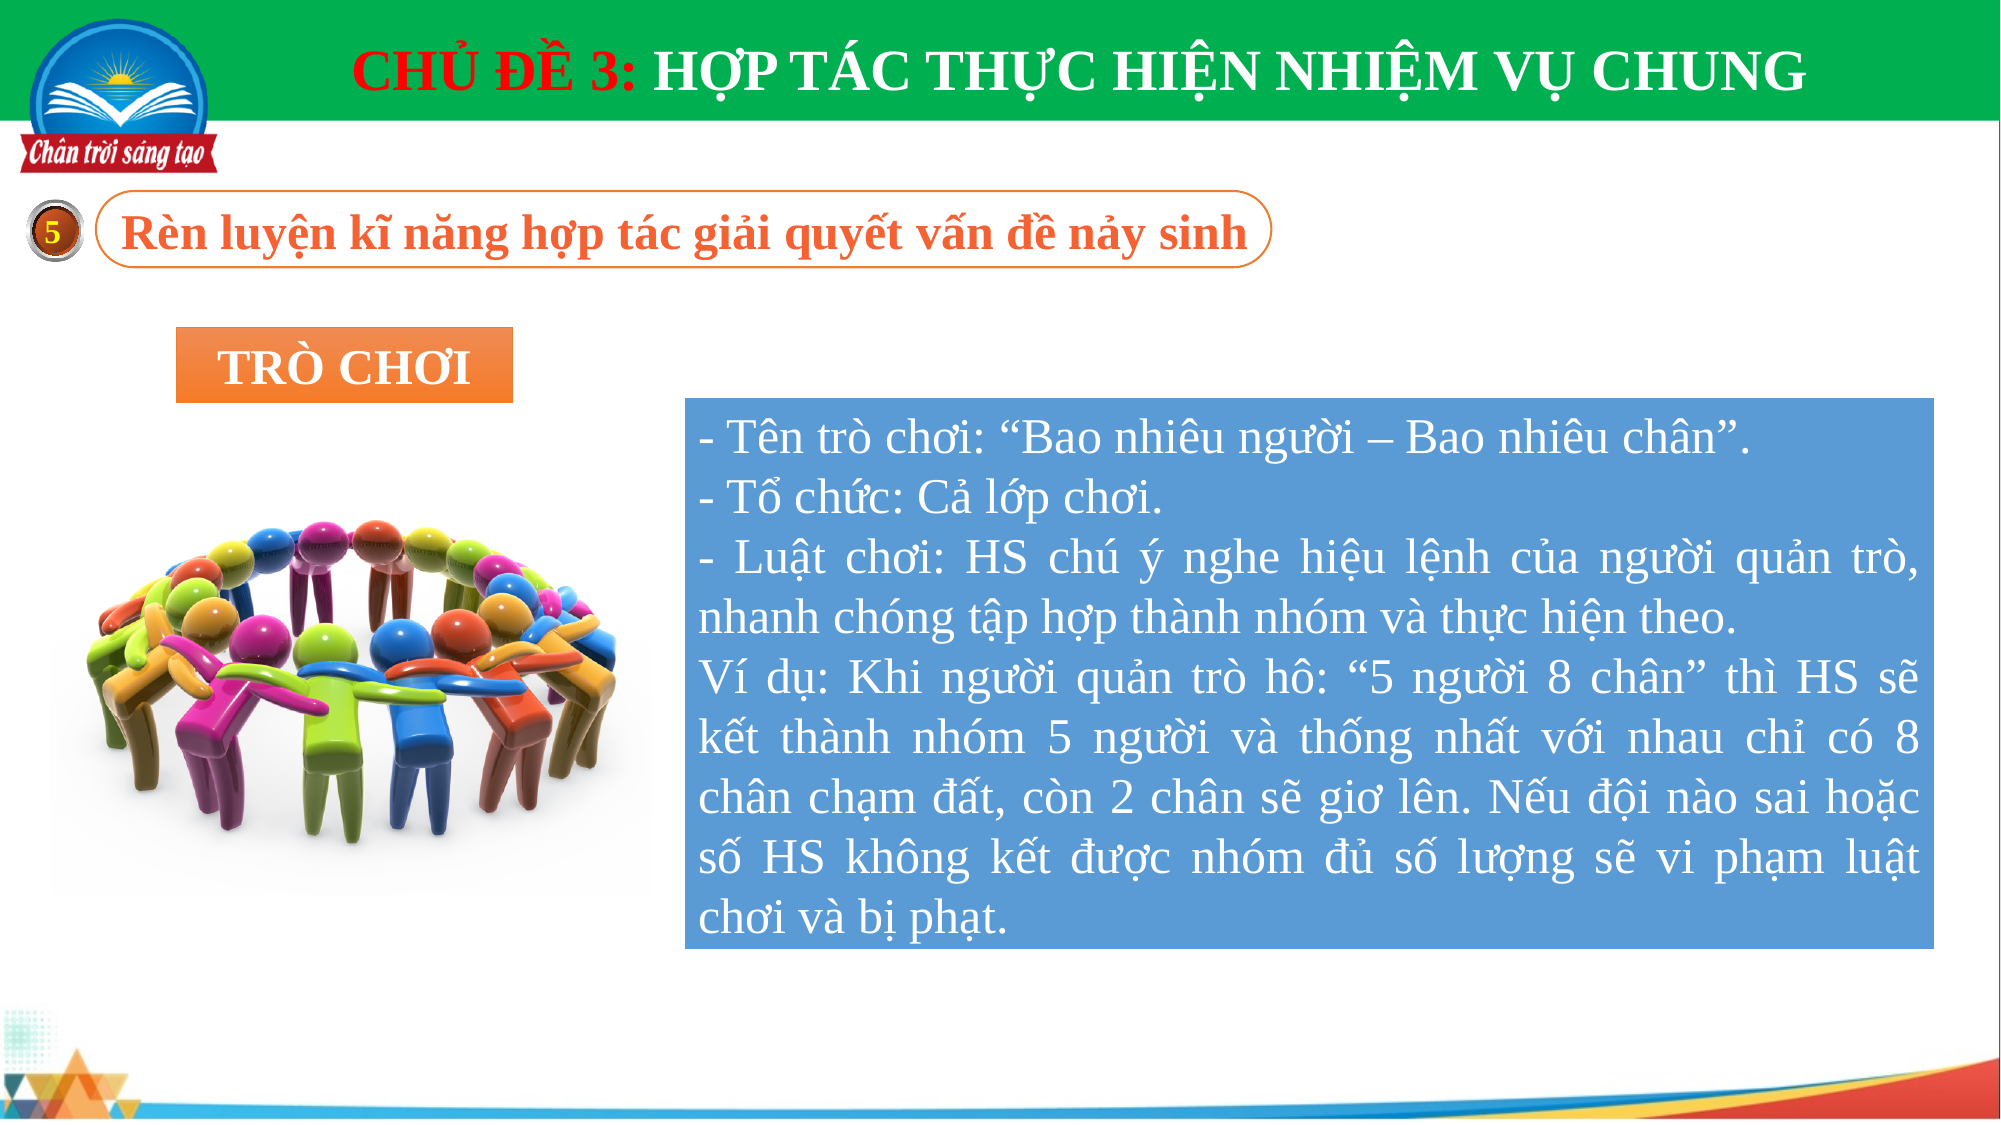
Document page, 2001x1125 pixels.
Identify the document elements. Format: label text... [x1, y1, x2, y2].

text_box - Tên trò chơi: “Bao nhiêu người – Bao nhiêu chân”. - Tổ chức: Cả lớp chơi. - Luật chơi: HS chú ý nghe hiệu lệnh của người quản trò, nhanh chóng tập hợp thành nhóm và thực hiện theo. Ví dụ: Khi người quản trò hô: “5 người 8 chân” thì HS sẽ kết thành nhóm 5 người và thống nhất với nhau chỉ có 8 chân chạm đất, còn 2 chân sẽ giơ lên. Nếu đội nào sai hoặc số HS không kết được nhóm đủ số lượng sẽ vi phạm luật chơi và bị phạt. [682, 394, 1937, 952]
text_box TRÒ CHƠI [176, 327, 513, 403]
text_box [26, 199, 85, 262]
text_box [0, 0, 2000, 121]
picture [0, 0, 2001, 1125]
text_box CHỦ ĐỀ 3: HỢP TÁC THỰC HIỆN NHIỆM VỤ CHUNG [289, 12, 1870, 122]
text_box Rèn luyện kĩ năng hợp tác giải quyết vấn đề nảy sinh [94, 189, 1273, 269]
text_box 5 [85, 203, 91, 258]
